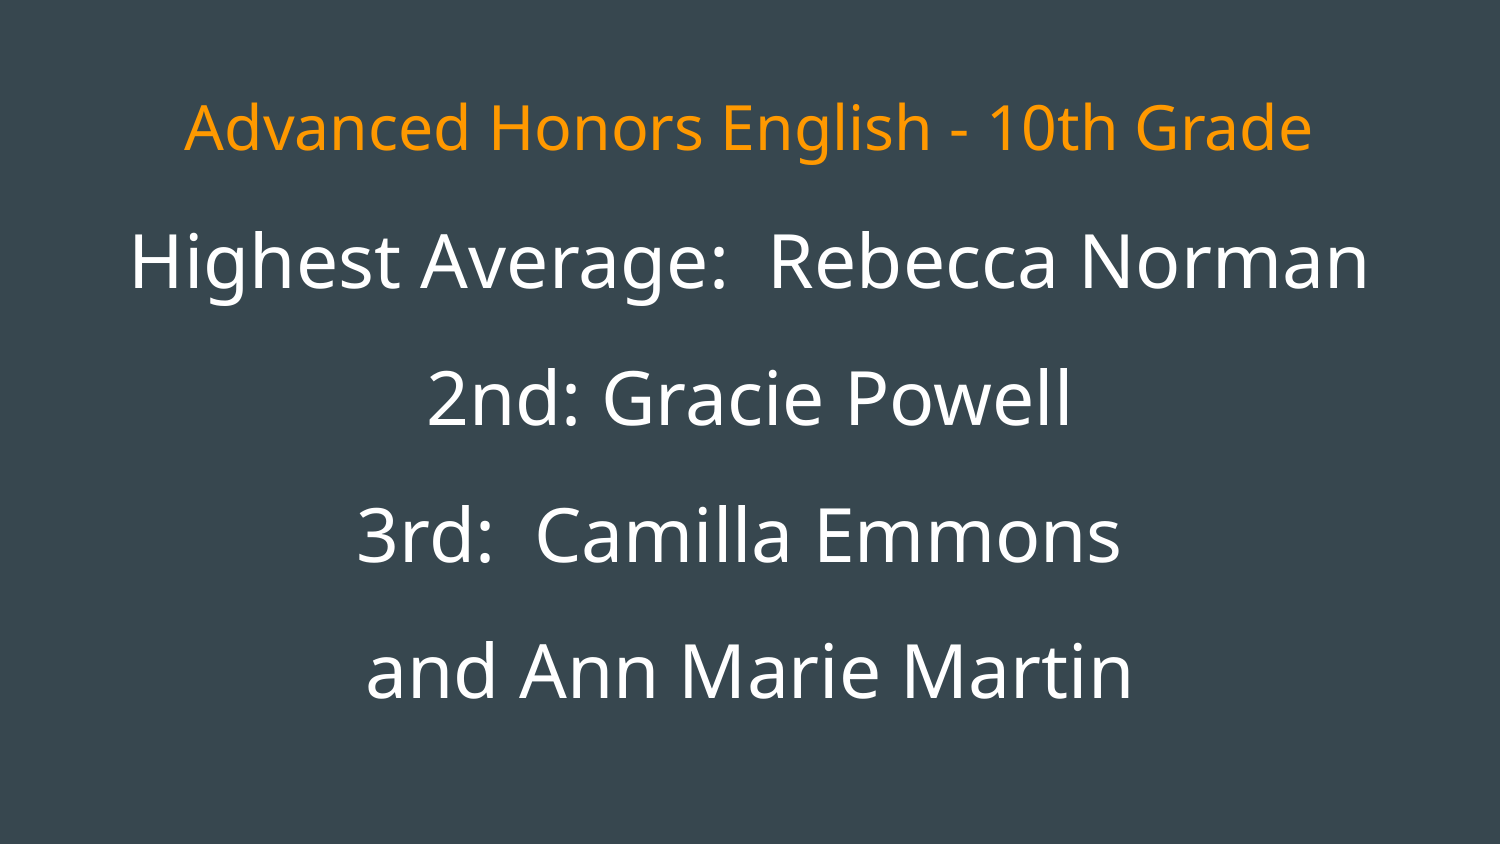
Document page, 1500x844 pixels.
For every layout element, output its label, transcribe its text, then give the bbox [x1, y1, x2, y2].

list Highest Average: Rebecca Norman 2nd: Gracie Powell 3rd: Camilla Emmons and Ann Marie Martin [51, 185, 1449, 750]
title Advanced Honors English - 10th Grade [51, 72, 1449, 167]
